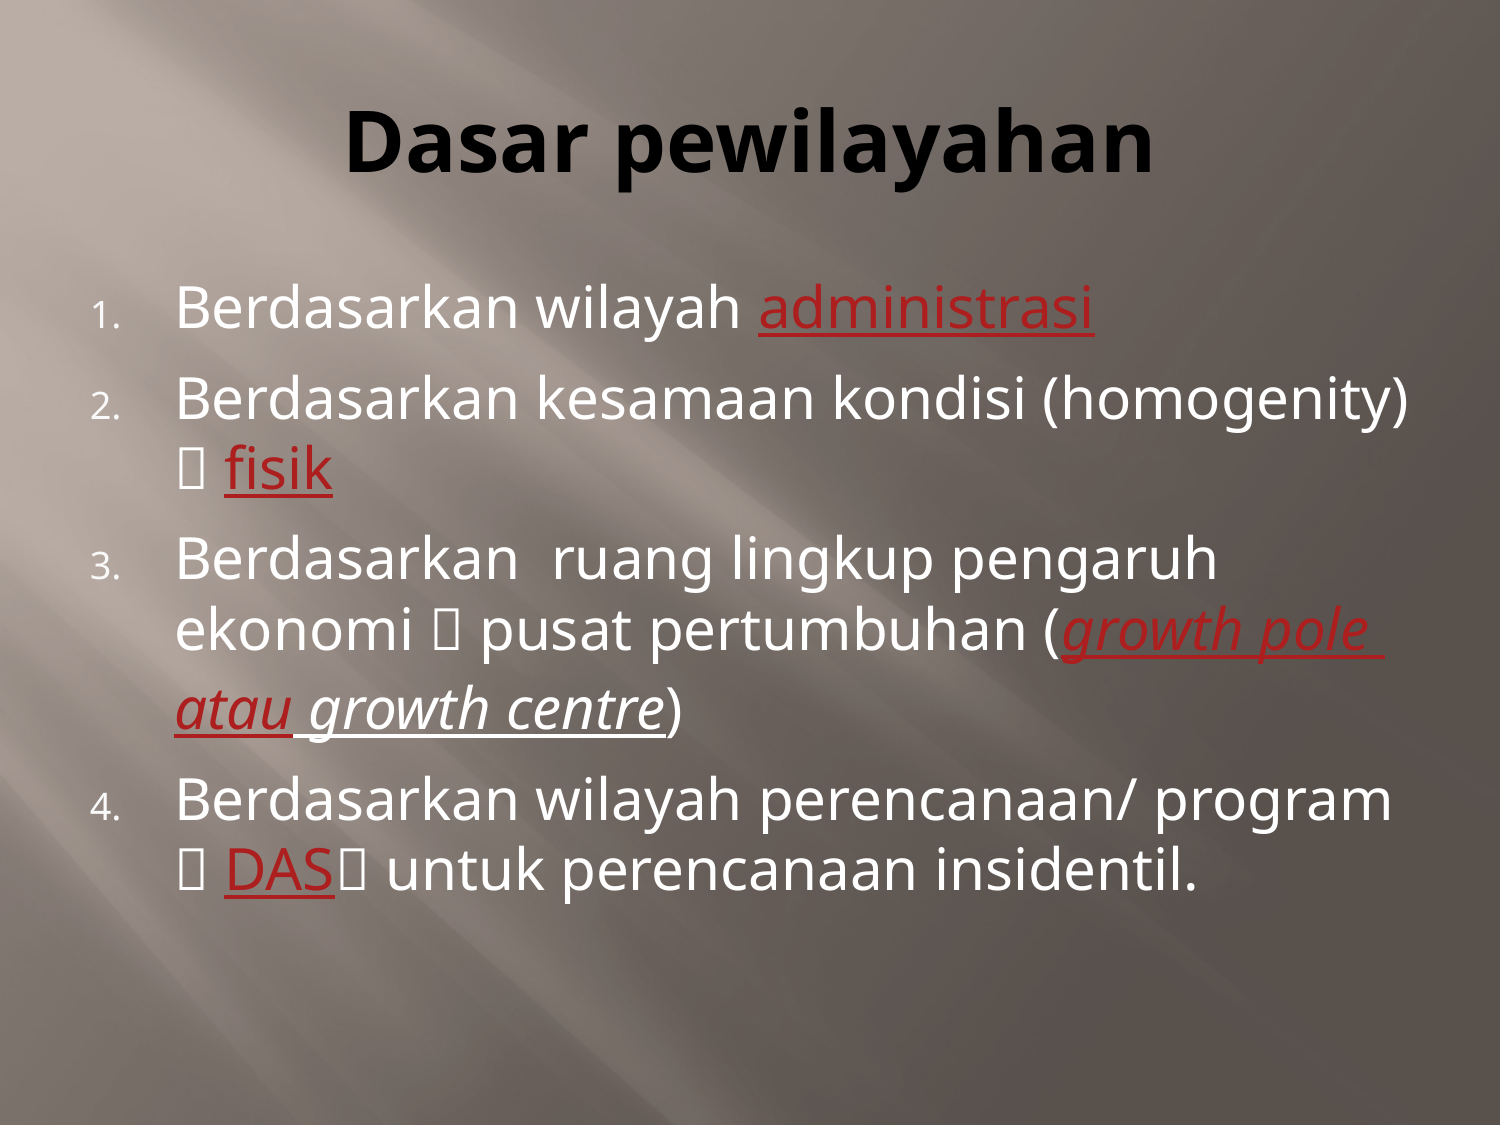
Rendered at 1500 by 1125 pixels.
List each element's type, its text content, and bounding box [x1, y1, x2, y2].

list Berdasarkan wilayah administrasi Berdasarkan kesamaan kondisi (homogenity)  fisik Berdasarkan ruang lingkup pengaruh ekonomi  pusat pertumbuhan (growth pole atau growth centre) Berdasarkan wilayah perencanaan/ program  DAS untuk perencanaan insidentil. [75, 262, 1425, 1035]
title Dasar pewilayahan [75, 45, 1425, 233]
